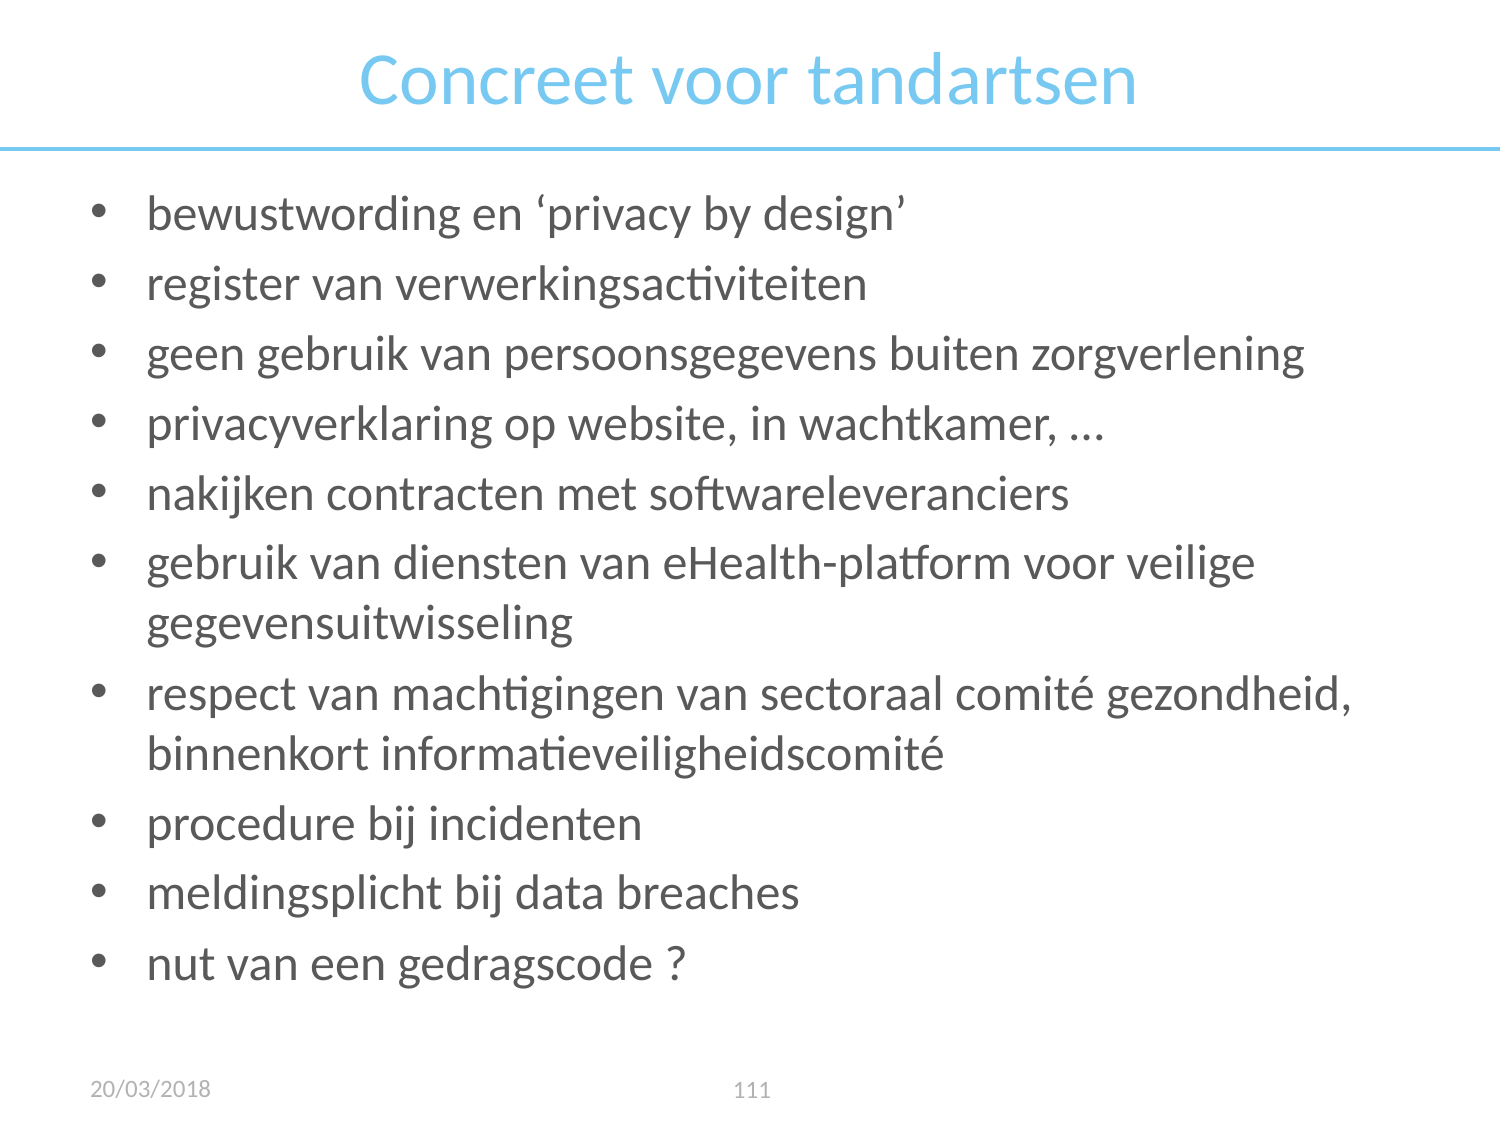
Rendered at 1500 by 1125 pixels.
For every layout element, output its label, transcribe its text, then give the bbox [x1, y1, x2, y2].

list bewustwording en ‘privacy by design’ register van verwerkingsactiviteiten geen gebruik van persoonsgegevens buiten zorgverlening privacyverklaring op website, in wachtkamer, … nakijken contracten met softwareleveranciers gebruik van diensten van eHealth-platform voor veilige gegevensuitwisseling respect van machtigingen van sectoraal comité gezondheid, binnenkort informatieveiligheidscomité procedure bij incidenten meldingsplicht bij data breaches nut van een gedragscode ? [75, 172, 1425, 1035]
title Concreet voor tandartsen [0, 0, 1500, 149]
slide_number 111 [577, 1058, 928, 1119]
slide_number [75, 1057, 425, 1118]
